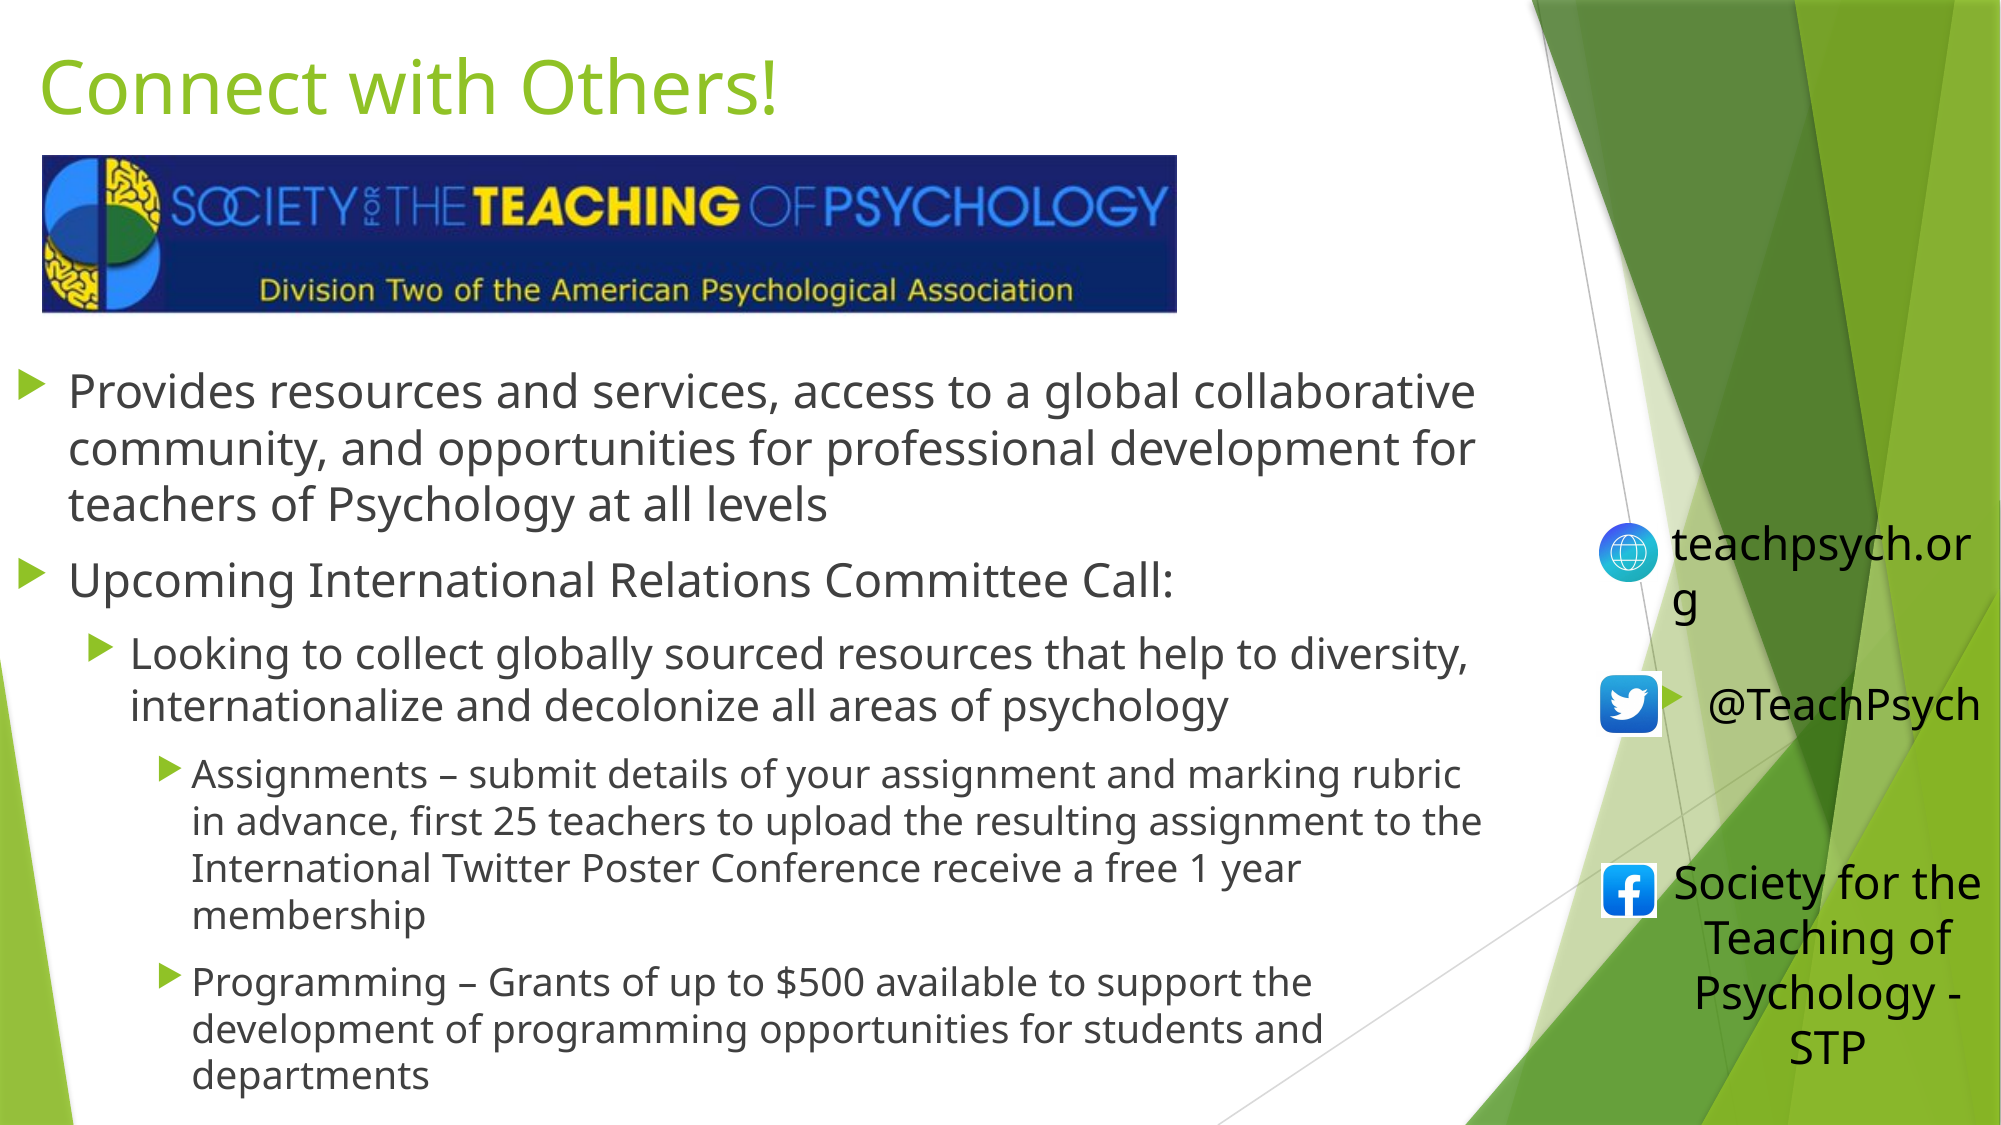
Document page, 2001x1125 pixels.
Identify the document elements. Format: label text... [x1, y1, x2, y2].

picture [1600, 863, 1657, 919]
picture [41, 155, 1177, 325]
picture [1595, 671, 1662, 738]
text_box [634, 345, 1835, 982]
text_box Society for the Teaching of Psychology - STP [1647, 846, 2000, 1125]
list @TeachPsych [1835, 669, 2000, 742]
title Connect with Others! [23, 32, 1434, 249]
picture [1599, 522, 1659, 582]
text_box teachpsych.org [1656, 506, 2000, 666]
list Provides resources and services, access to a global collaborative community, and opportunities for professional development for teachers of Psychology at all levels Upcoming International Relations Committee Call: Looking to collect globally sourced resources that help to diversity, internationalize and decolonize all areas of psychology Assignments – submit details of your assignment and marking rubric in advance, first 25 teachers to upload the resulting assignment to the International Twitter Poster Conference receive a free 1 year membership Programming – Grants of up to $500 available to support the development of programming opportunities for students and departments [0, 354, 1522, 1111]
